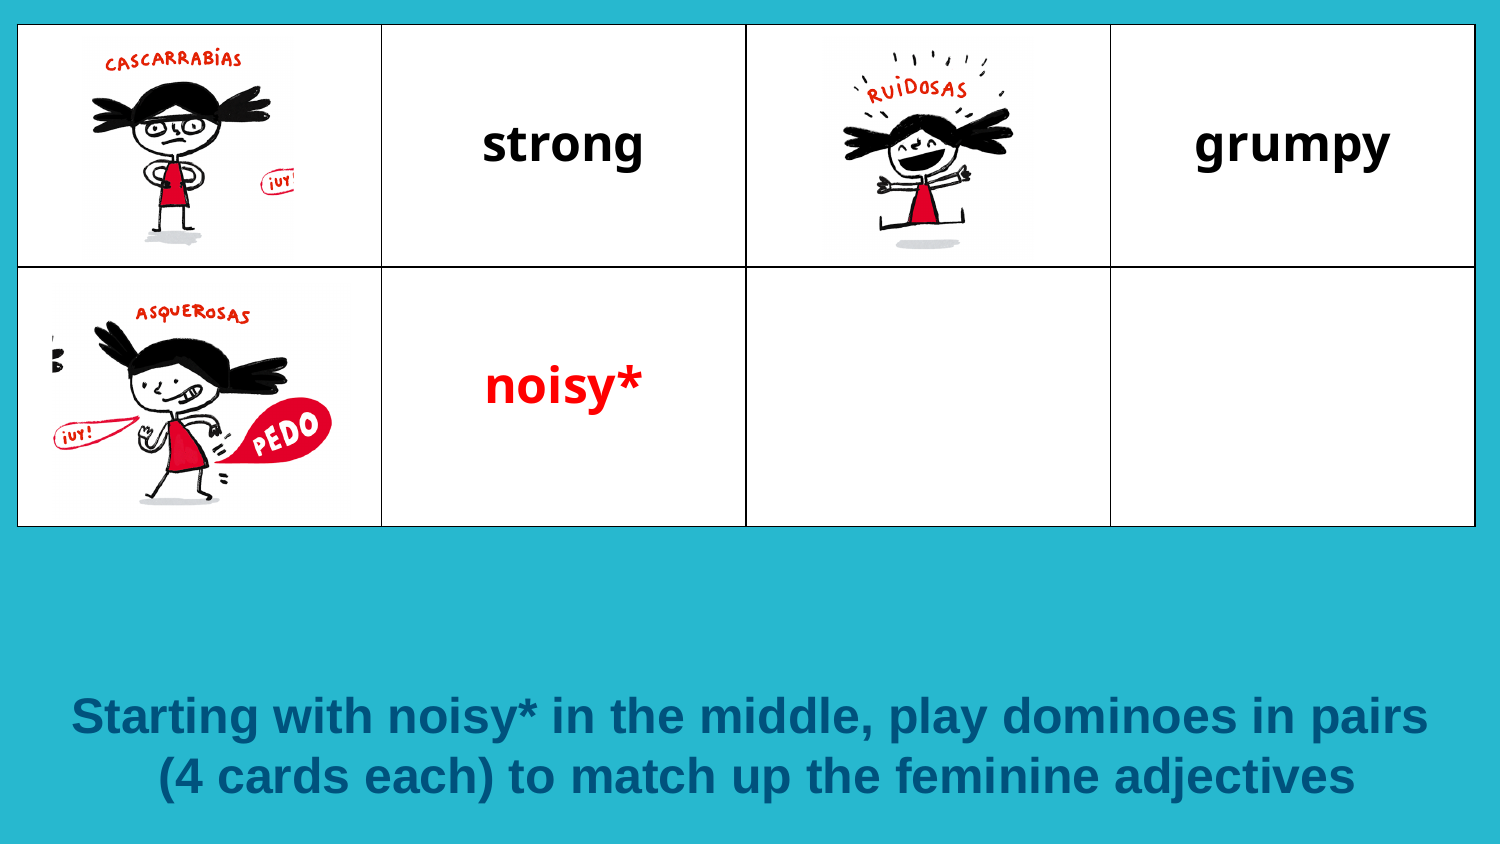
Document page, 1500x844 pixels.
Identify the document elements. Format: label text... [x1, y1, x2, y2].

table_cell noisy* [382, 268, 745, 526]
table_header [18, 25, 381, 266]
table_header [747, 25, 1110, 266]
list Starting with noisy* in the middle, play dominoes in pairs (4 cards each) to match up the feminine adjectives [52, 694, 1464, 793]
table_cell [747, 268, 1110, 526]
picture [82, 36, 294, 262]
table_header strong [382, 25, 745, 266]
picture [822, 36, 1034, 263]
table_cell [18, 268, 381, 526]
table_cell [1111, 268, 1474, 526]
picture [52, 282, 351, 520]
table_header grumpy [1111, 25, 1474, 266]
